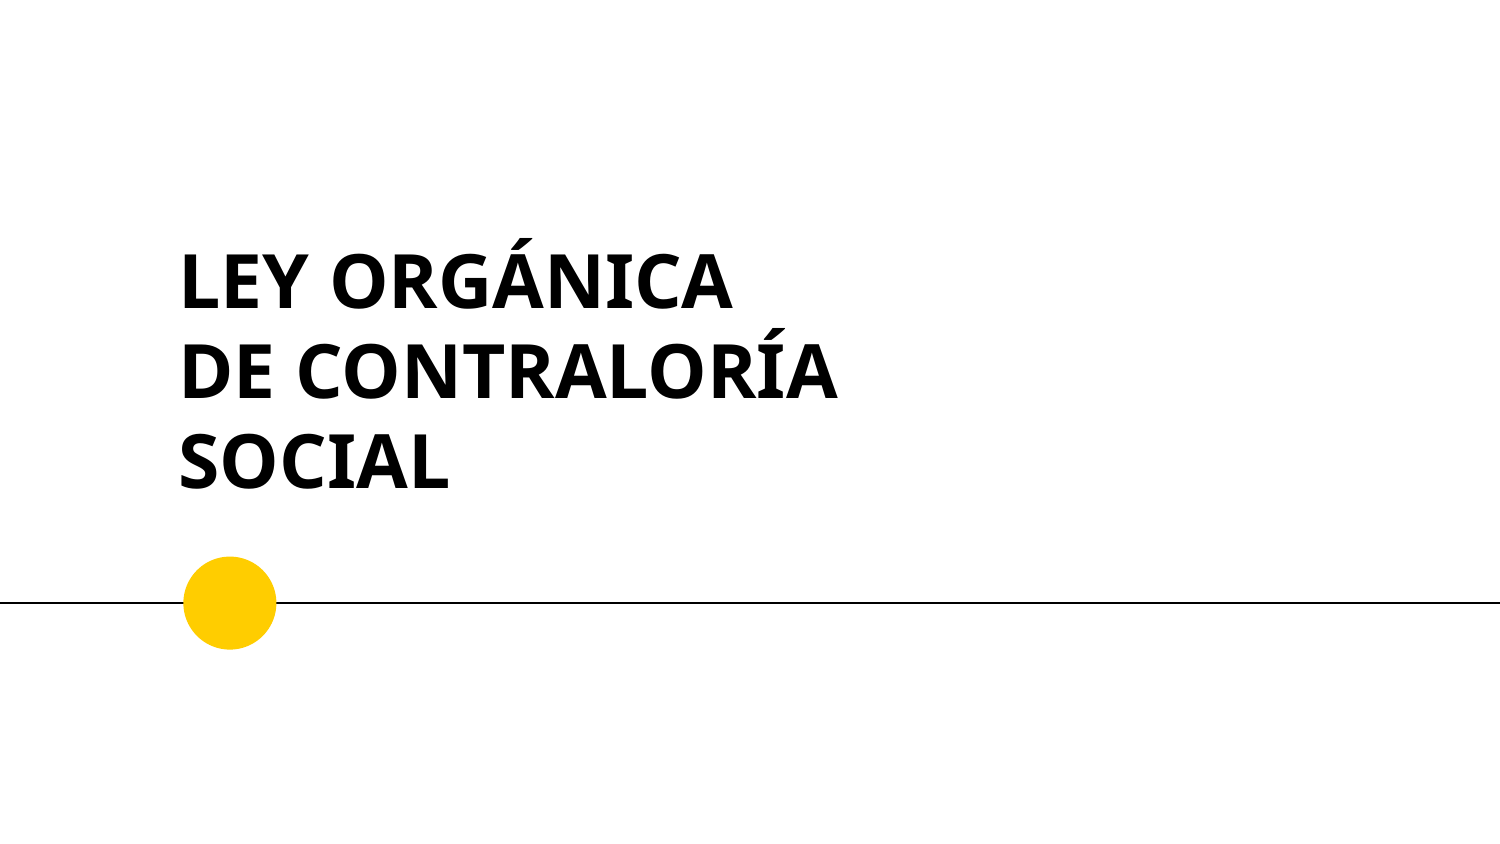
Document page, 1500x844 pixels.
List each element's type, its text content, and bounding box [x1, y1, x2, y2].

title LEY ORGÁNICA DE CONTRALORÍA SOCIAL [163, 221, 906, 519]
